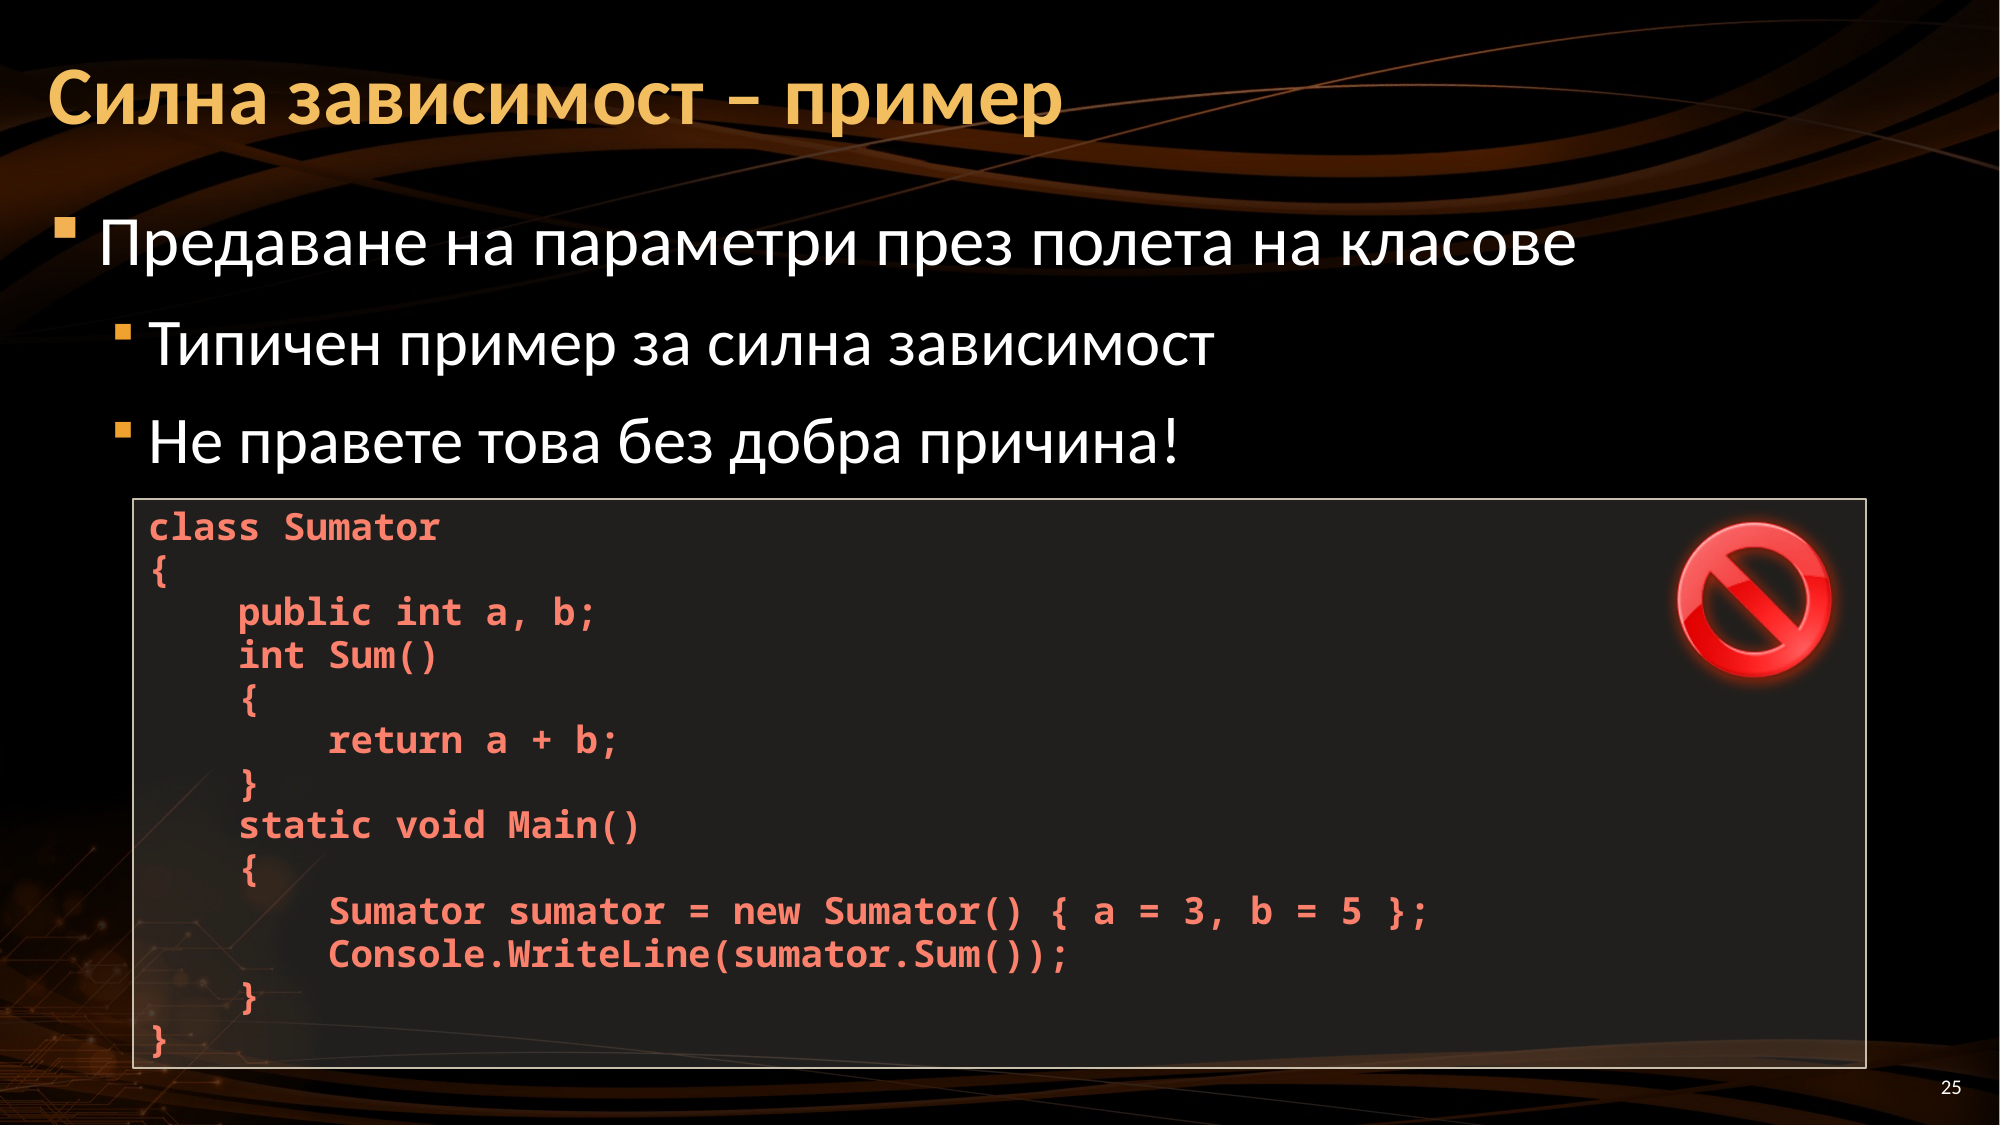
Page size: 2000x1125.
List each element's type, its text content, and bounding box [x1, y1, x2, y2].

picture [0, 0, 2000, 1125]
title Силна зависимост – пример [30, 6, 1968, 189]
text_box class Sumator { public int a, b; int Sum() { return a + b; } static void Main() { Sumator sumator = new Sumator() { a = 3, b = 5 }; Console.WriteLine(sumator.Sum()); } } [133, 498, 1867, 1069]
list Предаване на параметри през полета на класове Типичен пример за силна зависимост Не правете това без добра причина! [31, 189, 1968, 1103]
slide_number 25 [1897, 1070, 1968, 1103]
